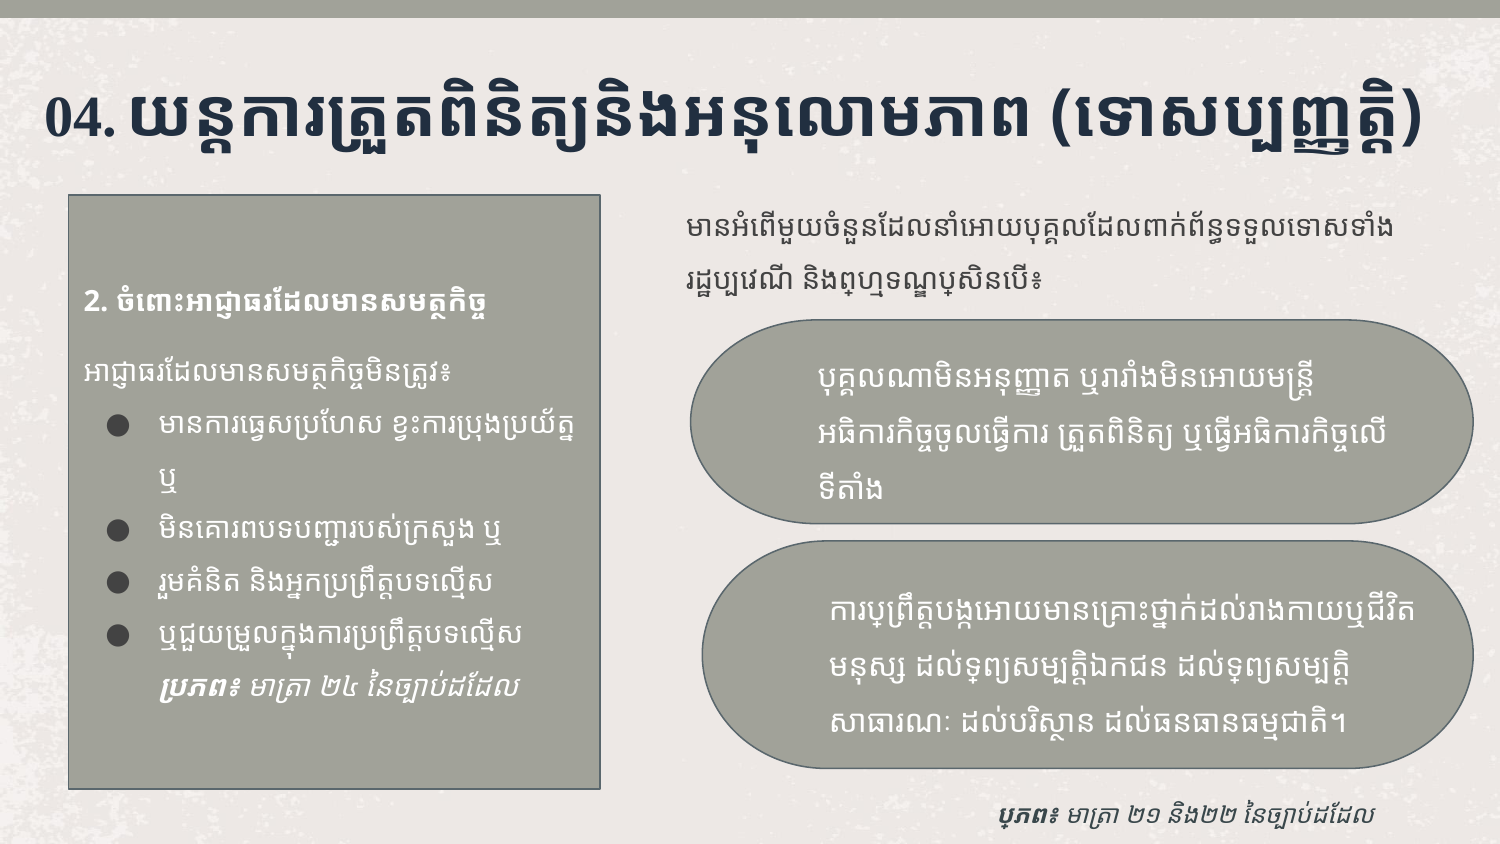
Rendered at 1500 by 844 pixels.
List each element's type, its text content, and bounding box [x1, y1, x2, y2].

text_box 2. ចំពោះអាជ្ញាធរដែលមានសមត្ថកិច្ច អាជ្ញាធរដែលមានសមត្ថកិច្ចមិនត្រូវ៖ មានការធ្វេសប្រហែស ខ្វះការប្រុងប្រយ័ត្ន​ ឬ មិនគោរពបទបញ្ជារបស់ក្រសួង ឬ រួមគំនិត និងអ្នកប្រព្រឹត្តបទល្មើស​ ឬជួយម្រួលក្នុងការប្រព្រឹត្តបទល្មើស ប្រភព៖​ មាត្រា ២៤ នៃច្បាប់ដដែល [68, 195, 601, 790]
text_box ការប្រព្រឹត្តបង្កអោយមានគ្រោះថ្នាក់ដល់រាងកាយឬជីវិតមនុស្ស ដល់ទ្រព្យសម្បត្តិឯកជន ដល់ទ្រព្យសម្បត្តិសាធារណៈ ដល់បរិស្ថាន ដល់ធនធានធម្មជាតិ។ [702, 540, 1474, 769]
text_box ប្រភព៖ មាត្រា ២១​ និង​២២ នៃច្បាប់ដដែល [981, 768, 1474, 844]
title 04. យន្តការត្រួតពិនិត្យនិងអនុលោមភាព​ (ទោសប្បញ្ញត្តិ) [29, 54, 1474, 149]
text_box បុគ្គលណាមិនអនុញ្ញាត ឬរារាំងមិនអោយមន្រ្តីអធិការកិច្ចចូលធ្វើការ ត្រួតពិនិត្យ ឬធ្វើអធិការកិច្ចលើទីតាំង [690, 319, 1474, 524]
text_box មានអំពើមួយចំនួនដែលនាំអោយបុគ្គលដែលពាក់ព័ន្ធទទួលទោសទាំងរដ្ឋប្បវេណី និងព្រហ្មទណ្ឌប្រសិនបើ៖ [670, 174, 1432, 310]
picture [0, 18, 1500, 844]
